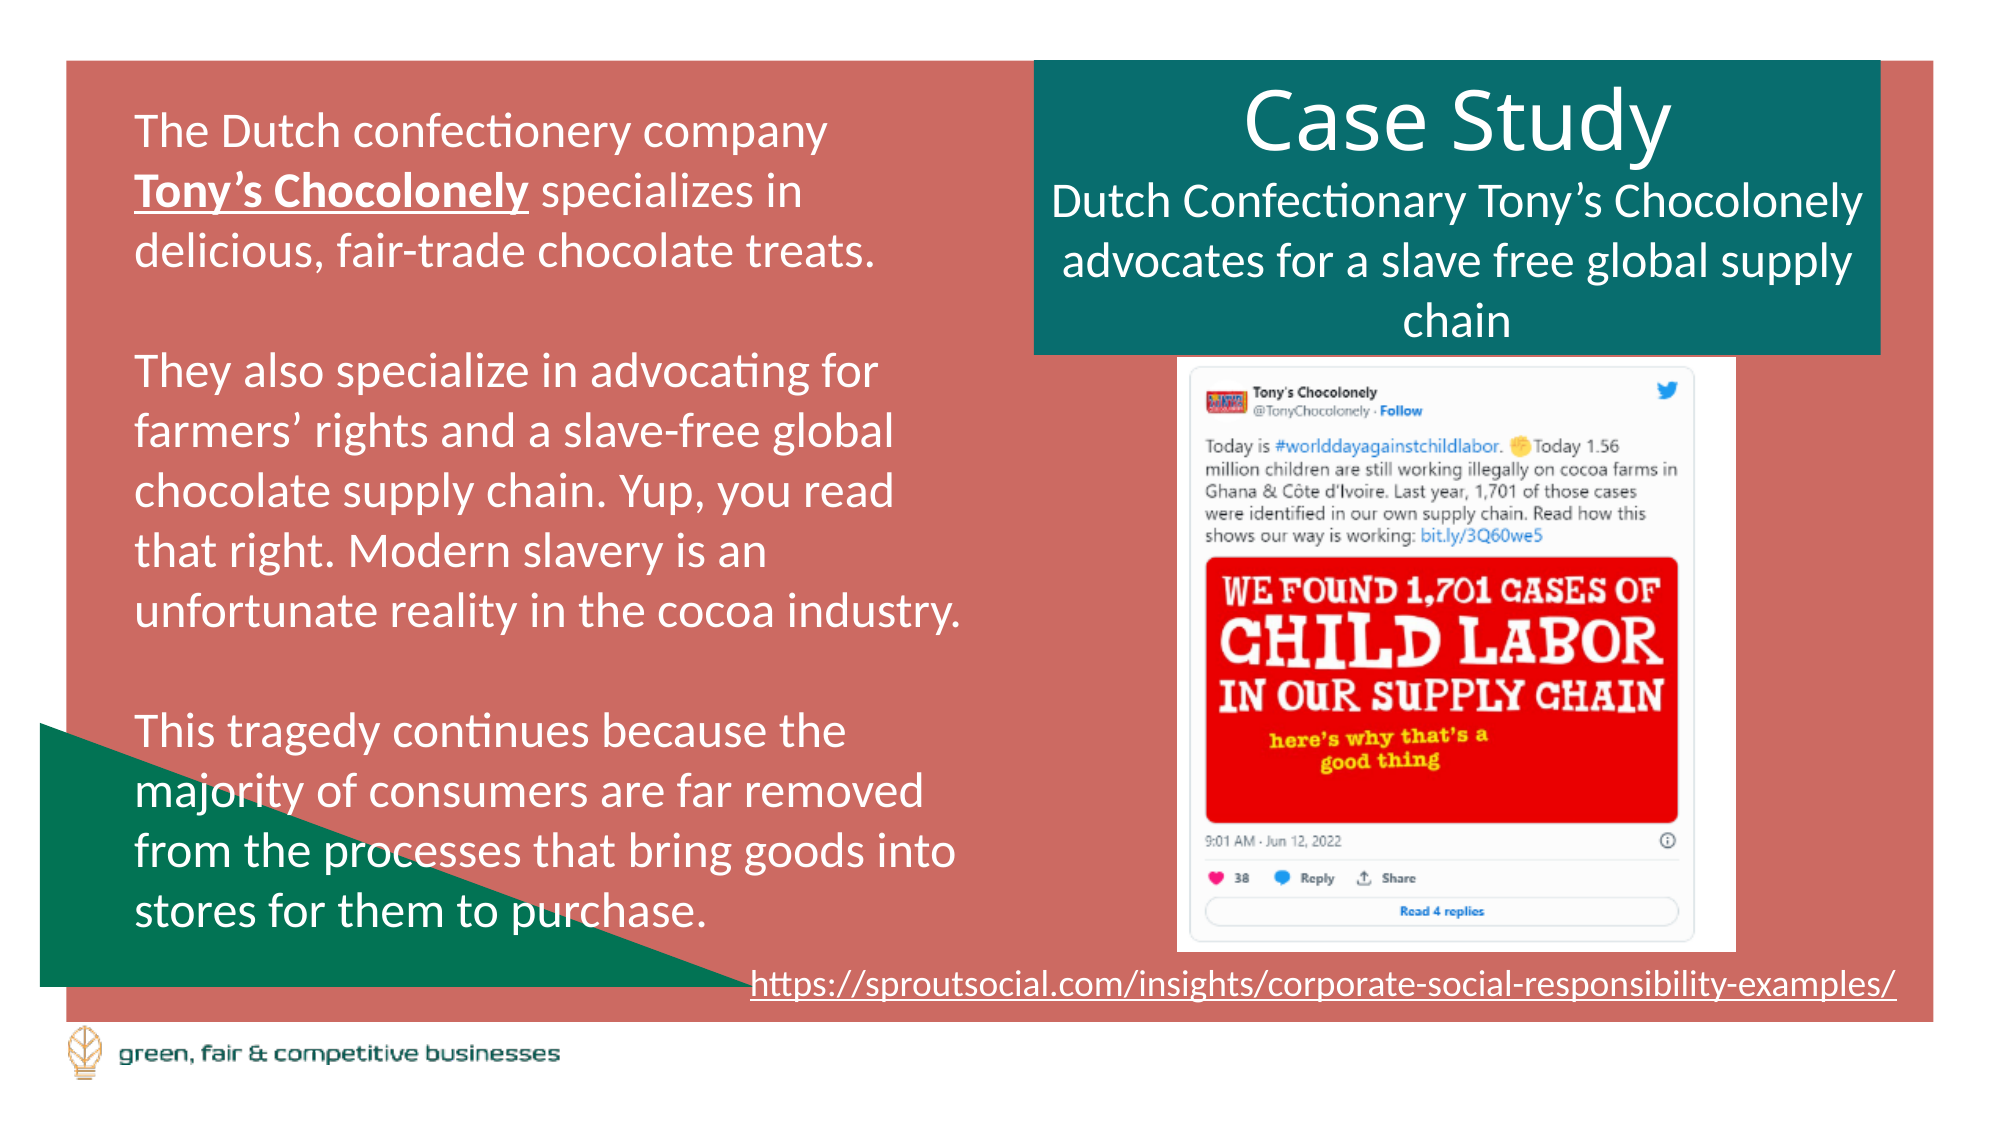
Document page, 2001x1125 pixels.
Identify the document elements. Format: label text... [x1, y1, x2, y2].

picture [50, 1012, 567, 1094]
picture [1177, 357, 1736, 952]
list The Dutch confectionery company Tony’s Chocolonely specializes in delicious, fair-trade chocolate treats. They also specialize in advocating for farmers’ rights and a slave-free global chocolate supply chain. Yup, you read that right. Modern slavery is an unfortunate reality in the cocoa industry. This tragedy continues because the majority of consumers are far removed from the processes that bring goods into stores for them to purchase. [119, 90, 1000, 596]
text_box Case Study Dutch Confectionary Tony’s Chocolonely advocates for a slave free global supply chain [1033, 60, 1881, 355]
text_box https://sproutsocial.com/insights/corporate-social-responsibility-examples/ [692, 951, 1963, 1012]
